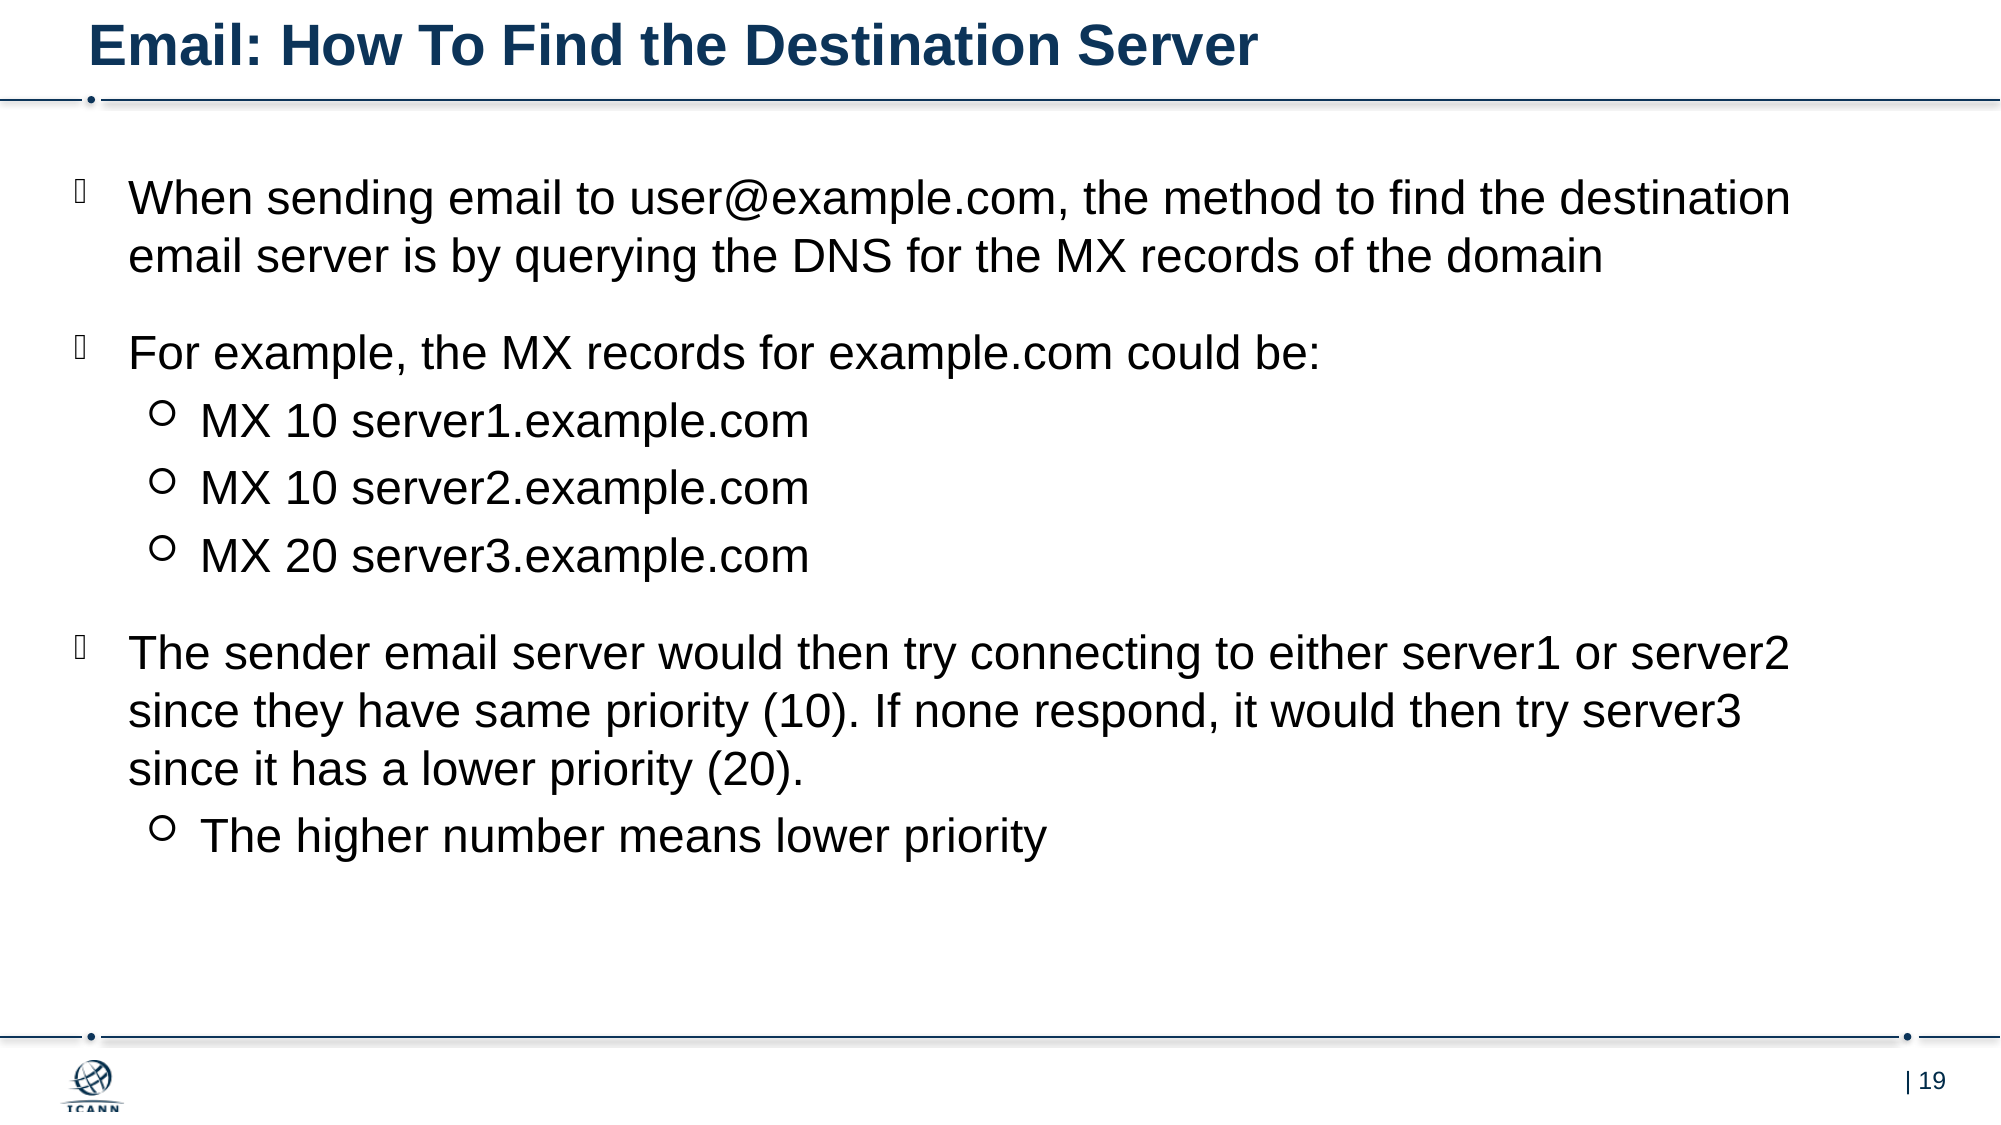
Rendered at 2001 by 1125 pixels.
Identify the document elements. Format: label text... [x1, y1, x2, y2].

text_box When sending email to user@example.com, the method to find the destination email server is by querying the DNS for the MX records of the domain For example, the MX records for example.com could be: MX 10 server1.example.com MX 10 server2.example.com MX 20 server3.example.com The sender email server would then try connecting to either server1 or server2 since they have same priority (10). If none respond, it would then try server3 since it has a lower priority (20). The higher number means lower priority [74, 166, 1808, 891]
title Email: How To Find the Destination Server [74, 0, 1854, 74]
